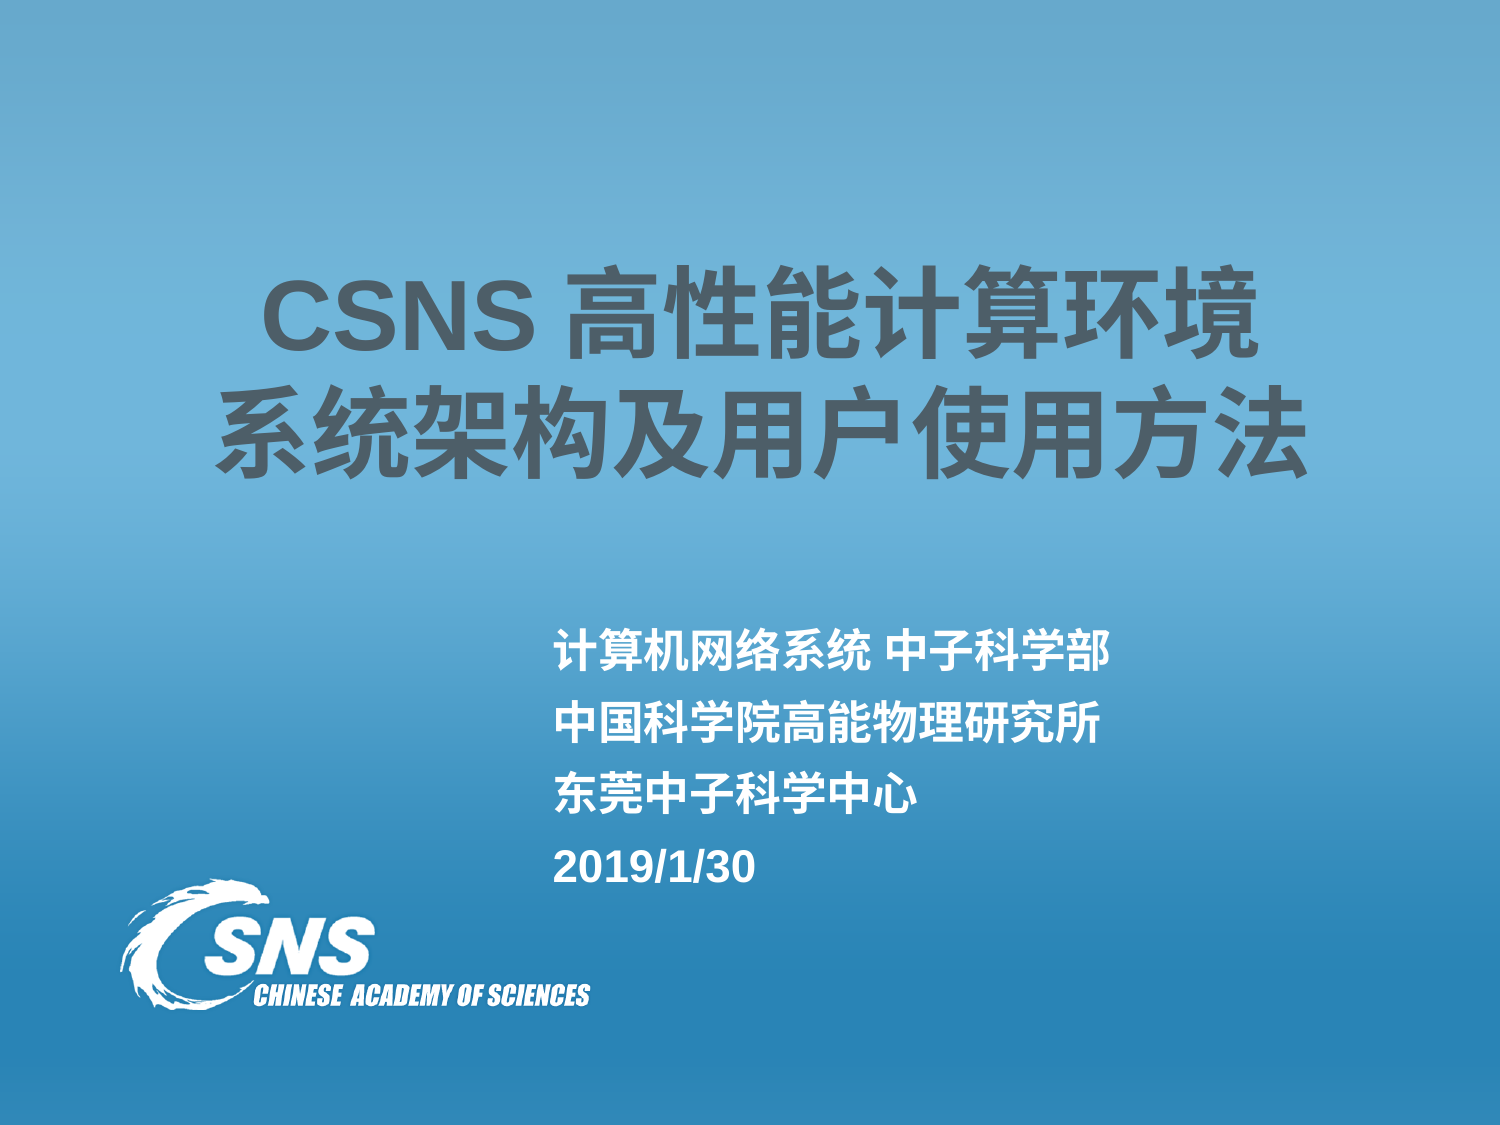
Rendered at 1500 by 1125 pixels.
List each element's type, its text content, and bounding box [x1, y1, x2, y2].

title CSNS高性能计算环境 系统架构及用户使用方法 [100, 196, 1424, 544]
subtitle 计算机网络系统 中子科学部 中国科学院高能物理研究所 东莞中子科学中心 2019/1/30 [537, 597, 1424, 917]
picture [0, 0, 1500, 1125]
